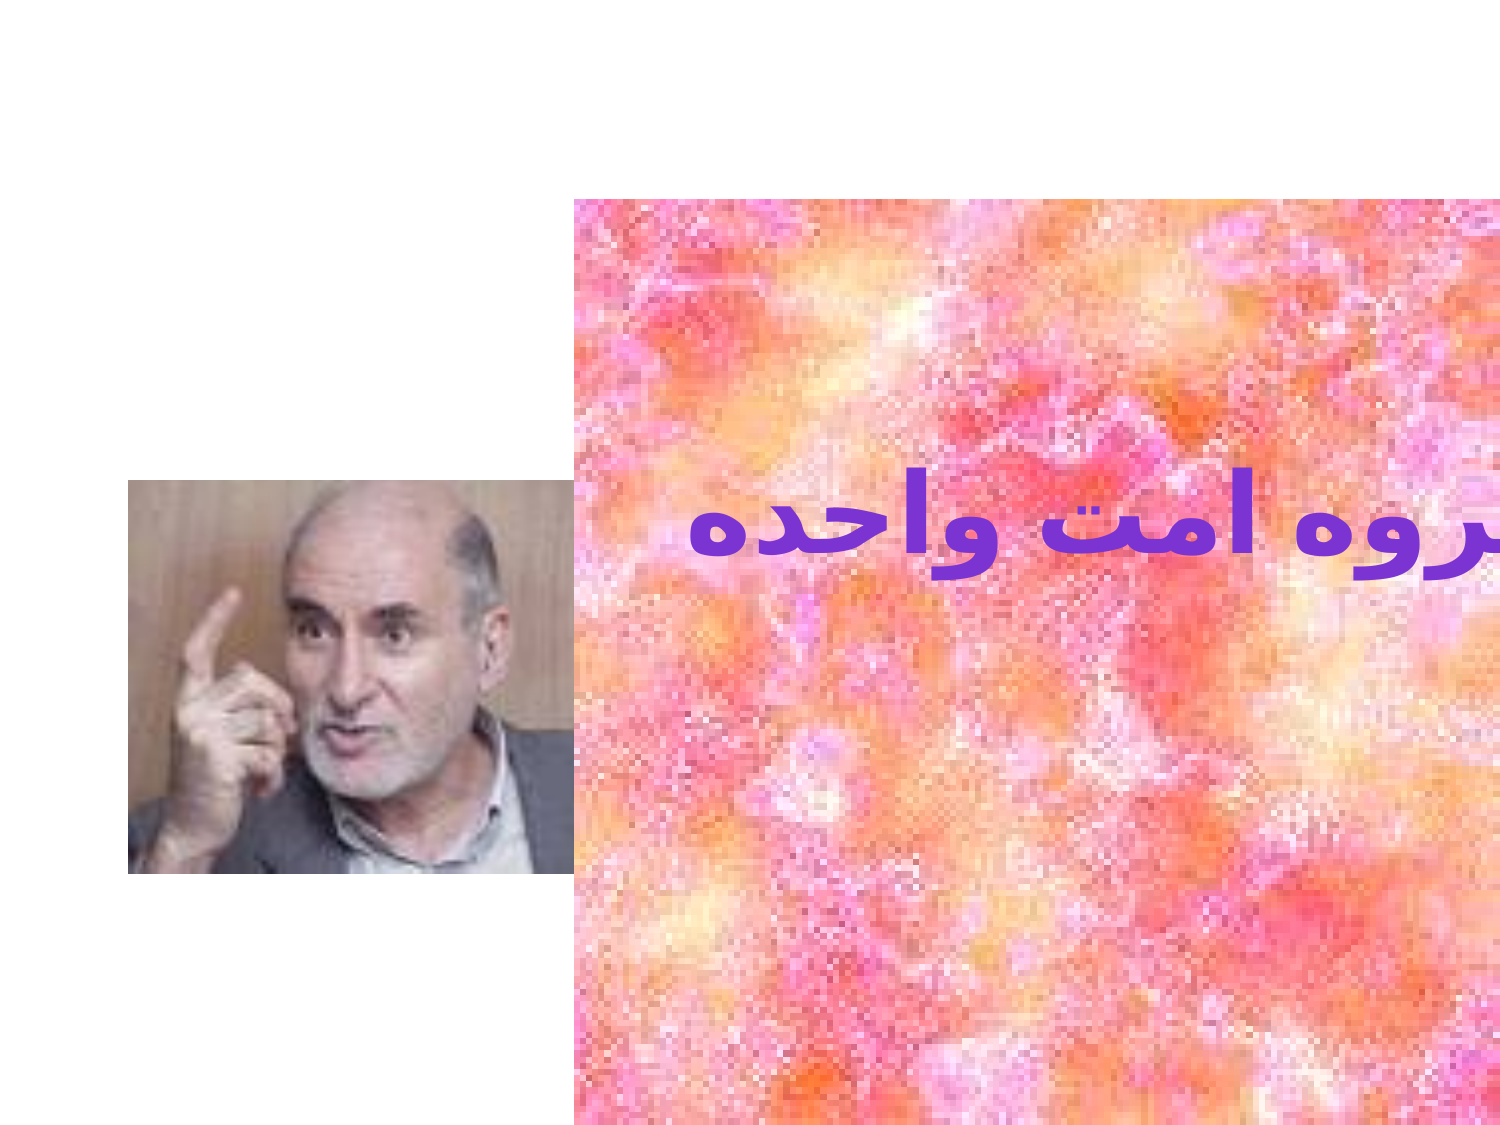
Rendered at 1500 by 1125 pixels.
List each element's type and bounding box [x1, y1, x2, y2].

picture [128, 198, 1500, 1125]
